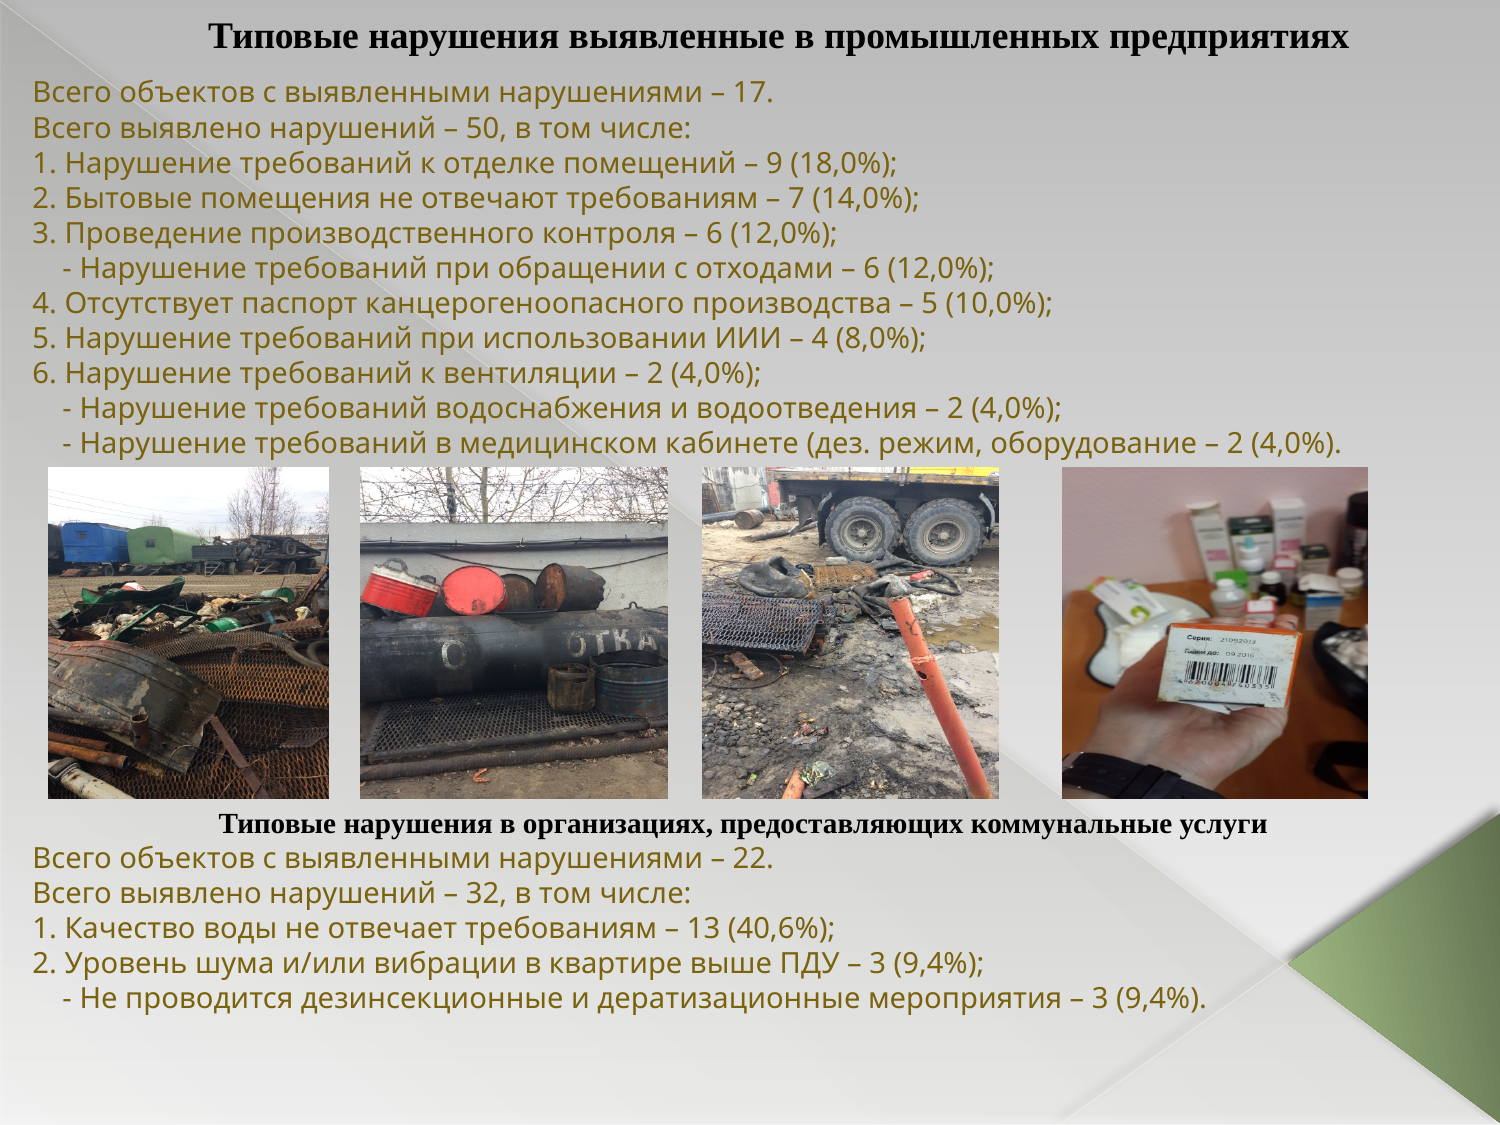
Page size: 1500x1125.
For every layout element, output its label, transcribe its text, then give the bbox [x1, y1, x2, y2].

title Типовые нарушения выявленные в промышленных предприятиях [17, 19, 1471, 66]
picture [702, 467, 999, 799]
picture [359, 467, 668, 799]
picture [1062, 467, 1368, 799]
picture [47, 467, 329, 799]
subtitle Всего объектов с выявленными нарушениями – 17. Всего выявлено нарушений – 50, в том числе: 1. Нарушение требований к отделке помещений – 9 (18,0%); 2. Бытовые помещения не отвечают требованиям – 7 (14,0%); 3. Проведение производственного контроля – 6 (12,0%); - Нарушение требований при обращении с отходами – 6 (12,0%); 4. Отсутствует паспорт канцерогеноопасного производства – 5 (10,0%); 5. Нарушение требований при использовании ИИИ – 4 (8,0%); 6. Нарушение требований к вентиляции – 2 (4,0%); - Нарушение требований водоснабжения и водоотведения – 2 (4,0%); - Нарушение требований в медицинском кабинете (дез. режим, оборудование – 2 (4,0%). Типовые нарушения в организациях, предоставляющих коммунальные услуги Всего объектов с выявленными нарушениями – 22. Всего выявлено нарушений – 32, в том числе: 1. Качество воды не отвечает требованиям – 13 (40,6%); 2. Уровень шума и/или вибрации в квартире выше ПДУ – 3 (9,4%); - Не проводится дезинсекционные и дератизационные мероприятия – 3 (9,4%). [17, 66, 1483, 1106]
